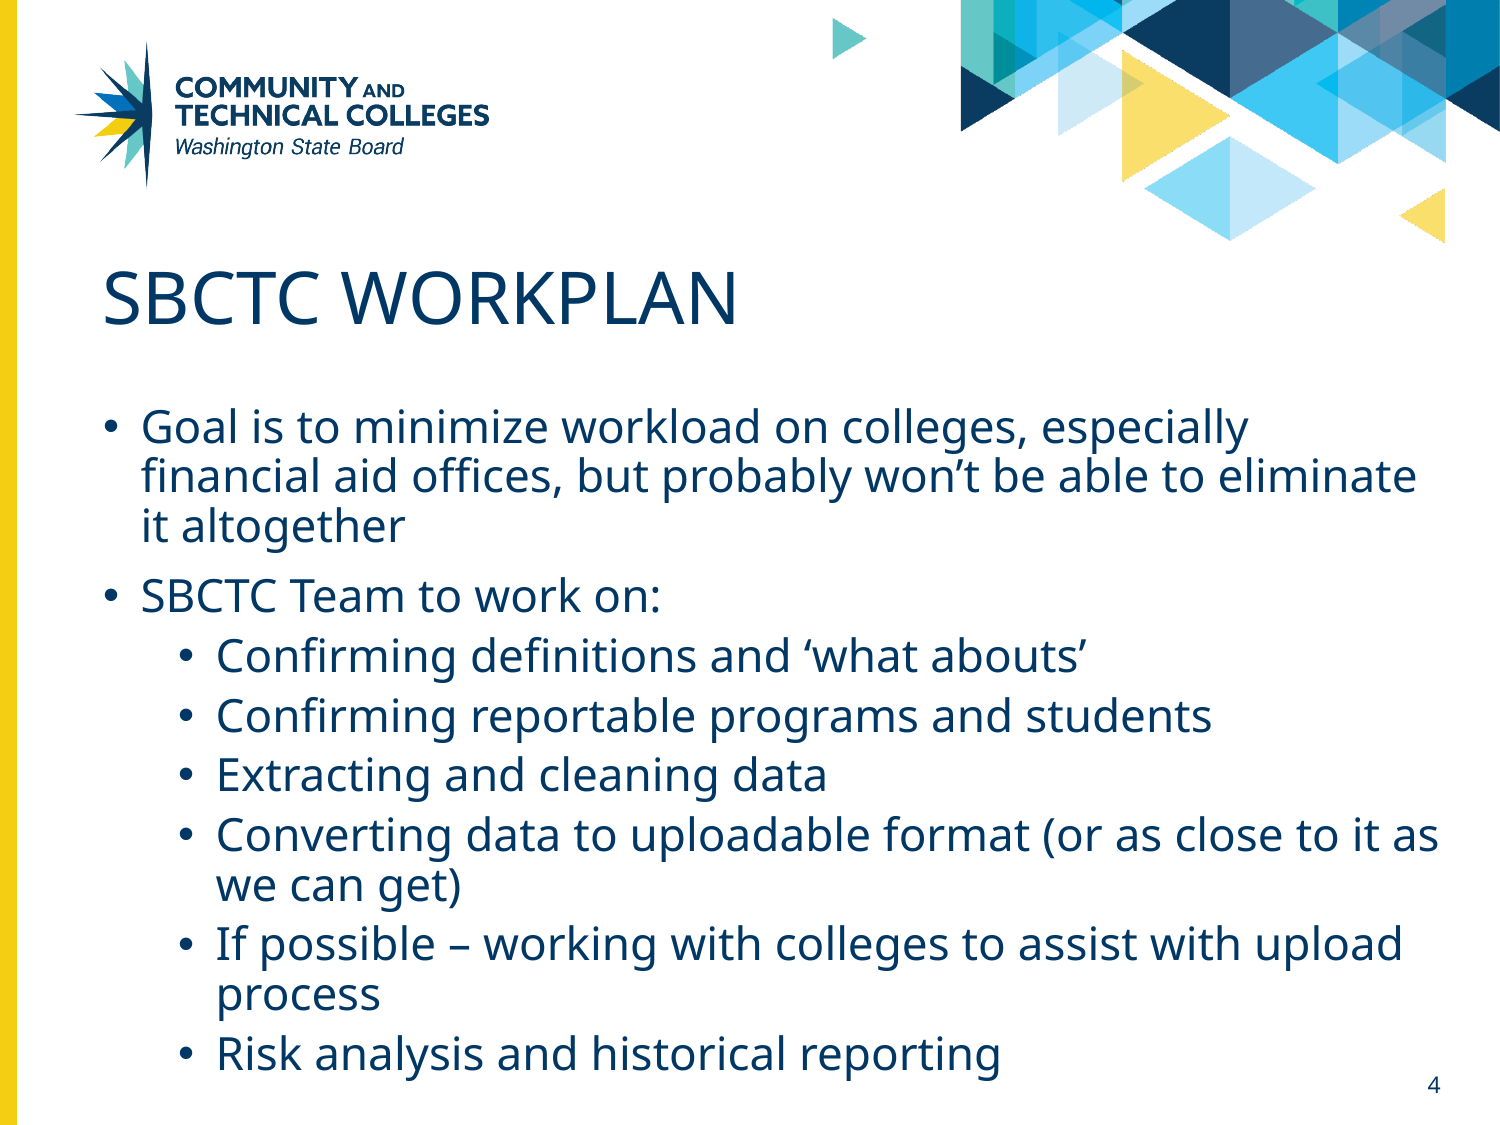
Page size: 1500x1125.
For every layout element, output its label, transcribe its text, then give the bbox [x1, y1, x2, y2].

picture [17, 25, 557, 228]
list Goal is to minimize workload on colleges, especially financial aid offices, but probably won’t be able to eliminate it altogether SBCTC Team to work on: Confirming definitions and ‘what abouts’ Confirming reportable programs and students Extracting and cleaning data Converting data to uploadable format (or as close to it as we can get) If possible – working with colleges to assist with upload process Risk analysis and historical reporting [88, 396, 1456, 1013]
slide_number 4 [1378, 1063, 1456, 1103]
title SBCTC workplan [88, 254, 1456, 385]
picture [832, 0, 1500, 243]
